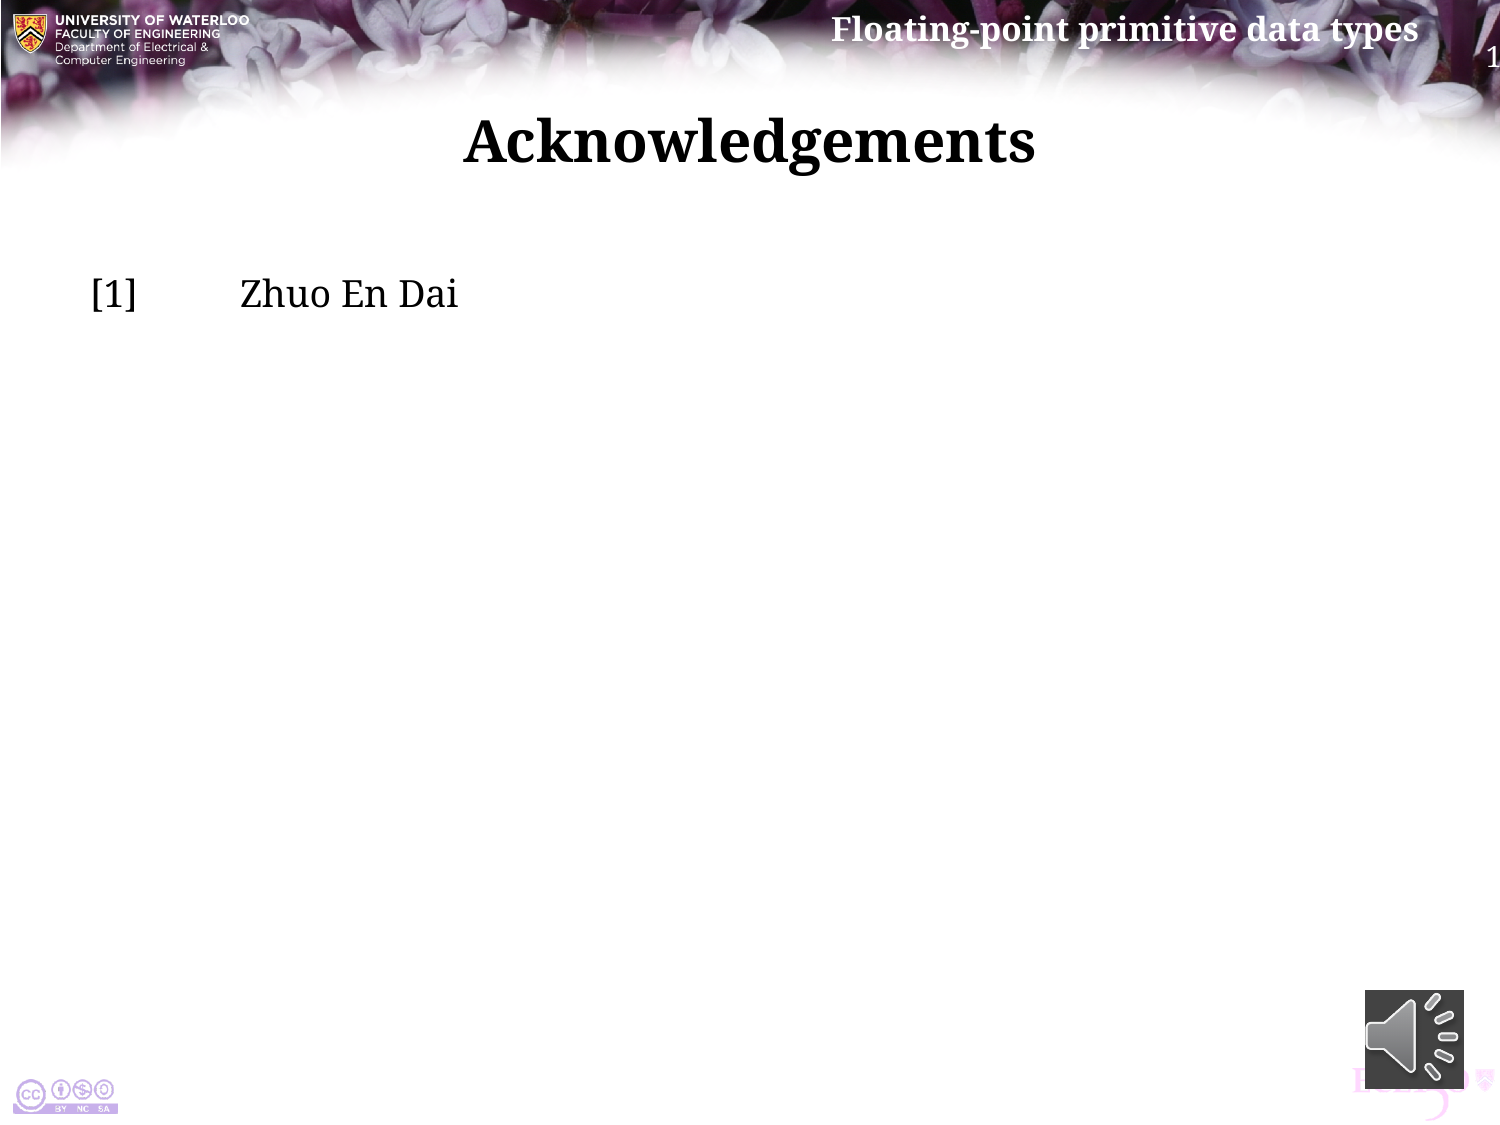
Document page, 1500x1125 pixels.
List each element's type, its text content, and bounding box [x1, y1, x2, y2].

list [1] Zhuo En Dai [74, 262, 1426, 1006]
picture [0, 0, 1500, 1125]
title Acknowledgements [74, 44, 1426, 233]
